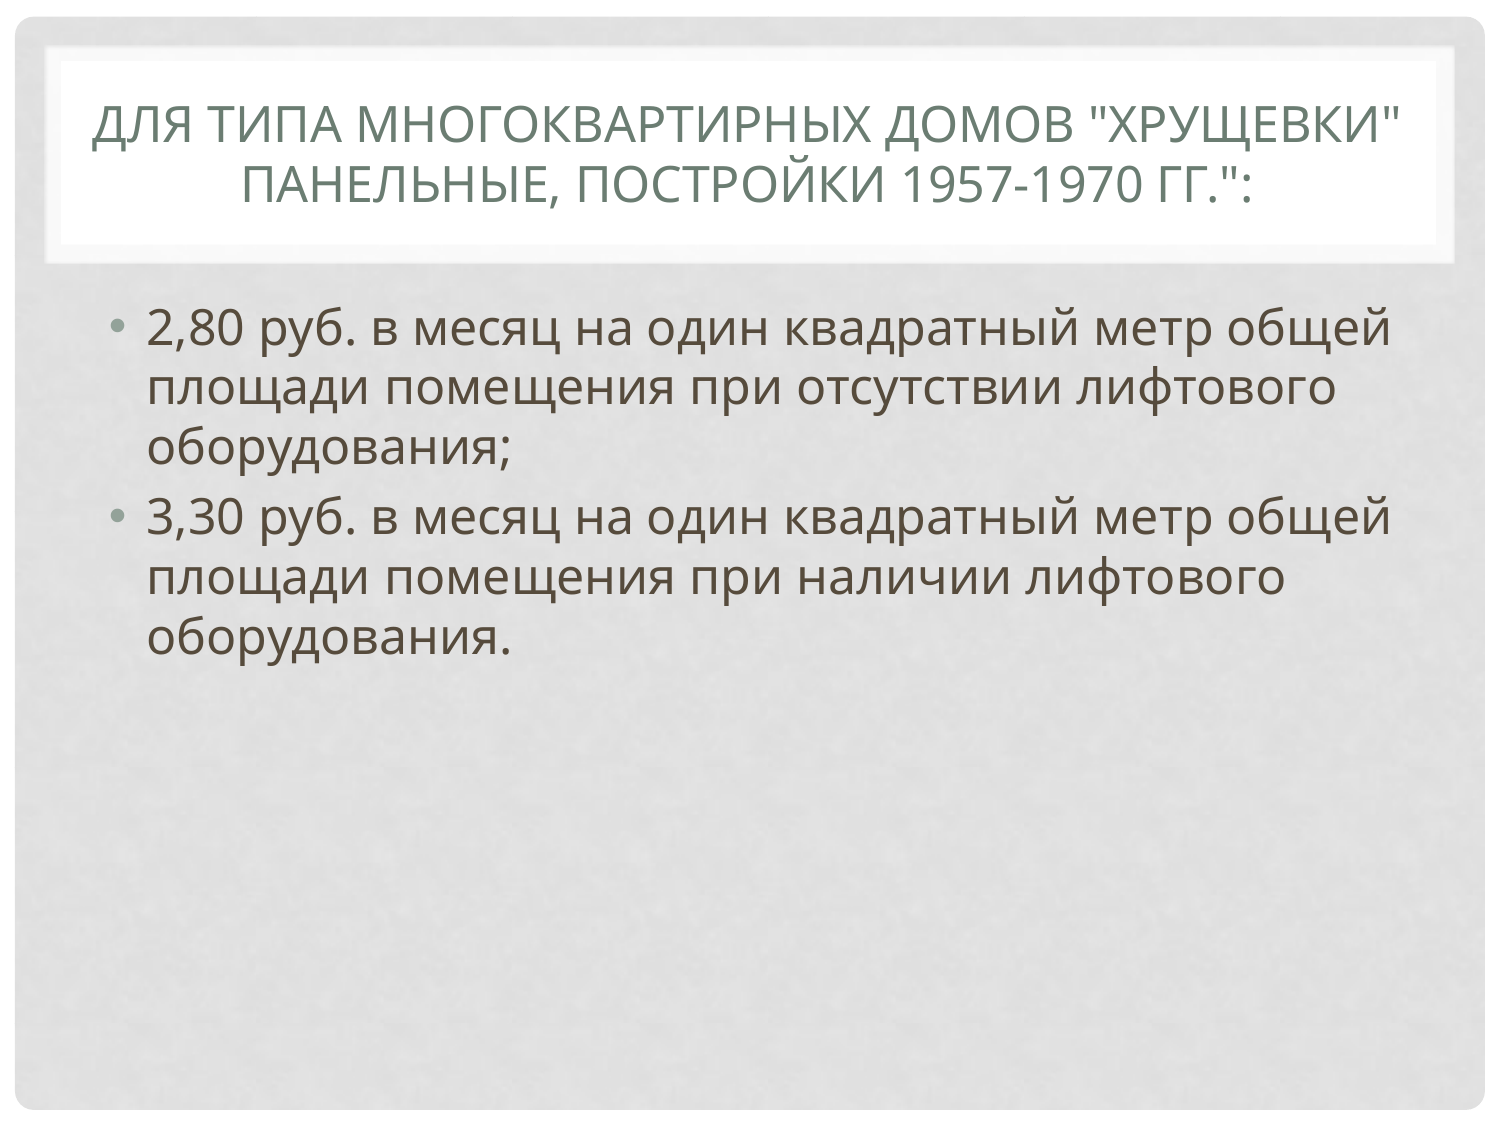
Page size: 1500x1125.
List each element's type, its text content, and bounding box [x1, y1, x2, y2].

title Для типа многоквартирных домов "хрущевки" панельные, постройки 1957-1970 гг.": [69, 66, 1425, 238]
list 2,80 руб. в месяц на один квадратный метр общей площади помещения при отсутствии лифтового оборудования; 3,30 руб. в месяц на один квадратный метр общей площади помещения при наличии лифтового оборудования. [75, 287, 1425, 1005]
